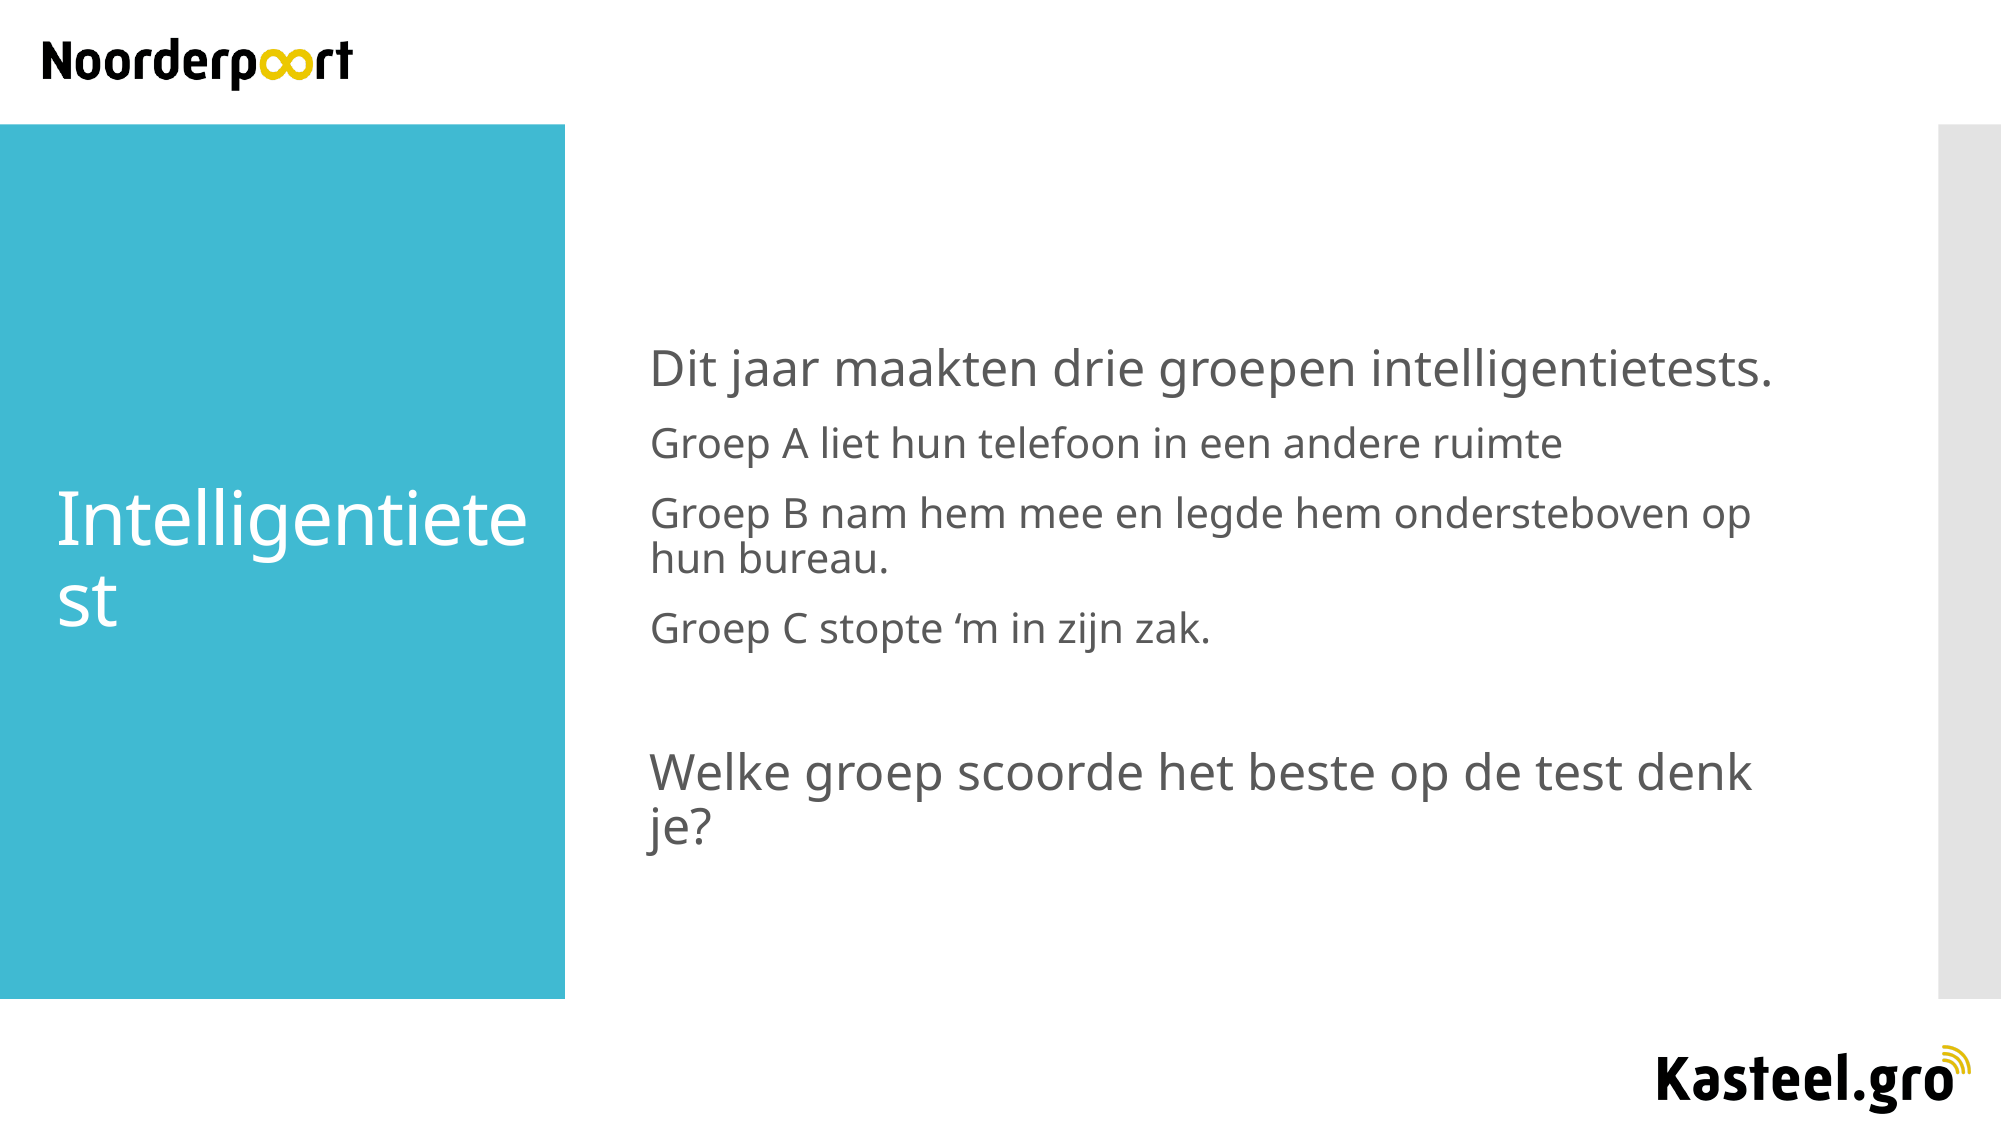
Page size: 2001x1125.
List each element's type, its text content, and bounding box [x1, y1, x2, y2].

title Intelligentietest [41, 184, 549, 940]
picture [1657, 1045, 1971, 1114]
list Dit jaar maakten drie groepen intelligentietests. Groep A liet hun telefoon in een andere ruimte Groep B nam hem mee en legde hem ondersteboven op hun bureau. Groep C stopte ‘m in zijn zak. Welke groep scoorde het beste op de test denk je? [634, 141, 1835, 982]
picture [41, 35, 354, 92]
